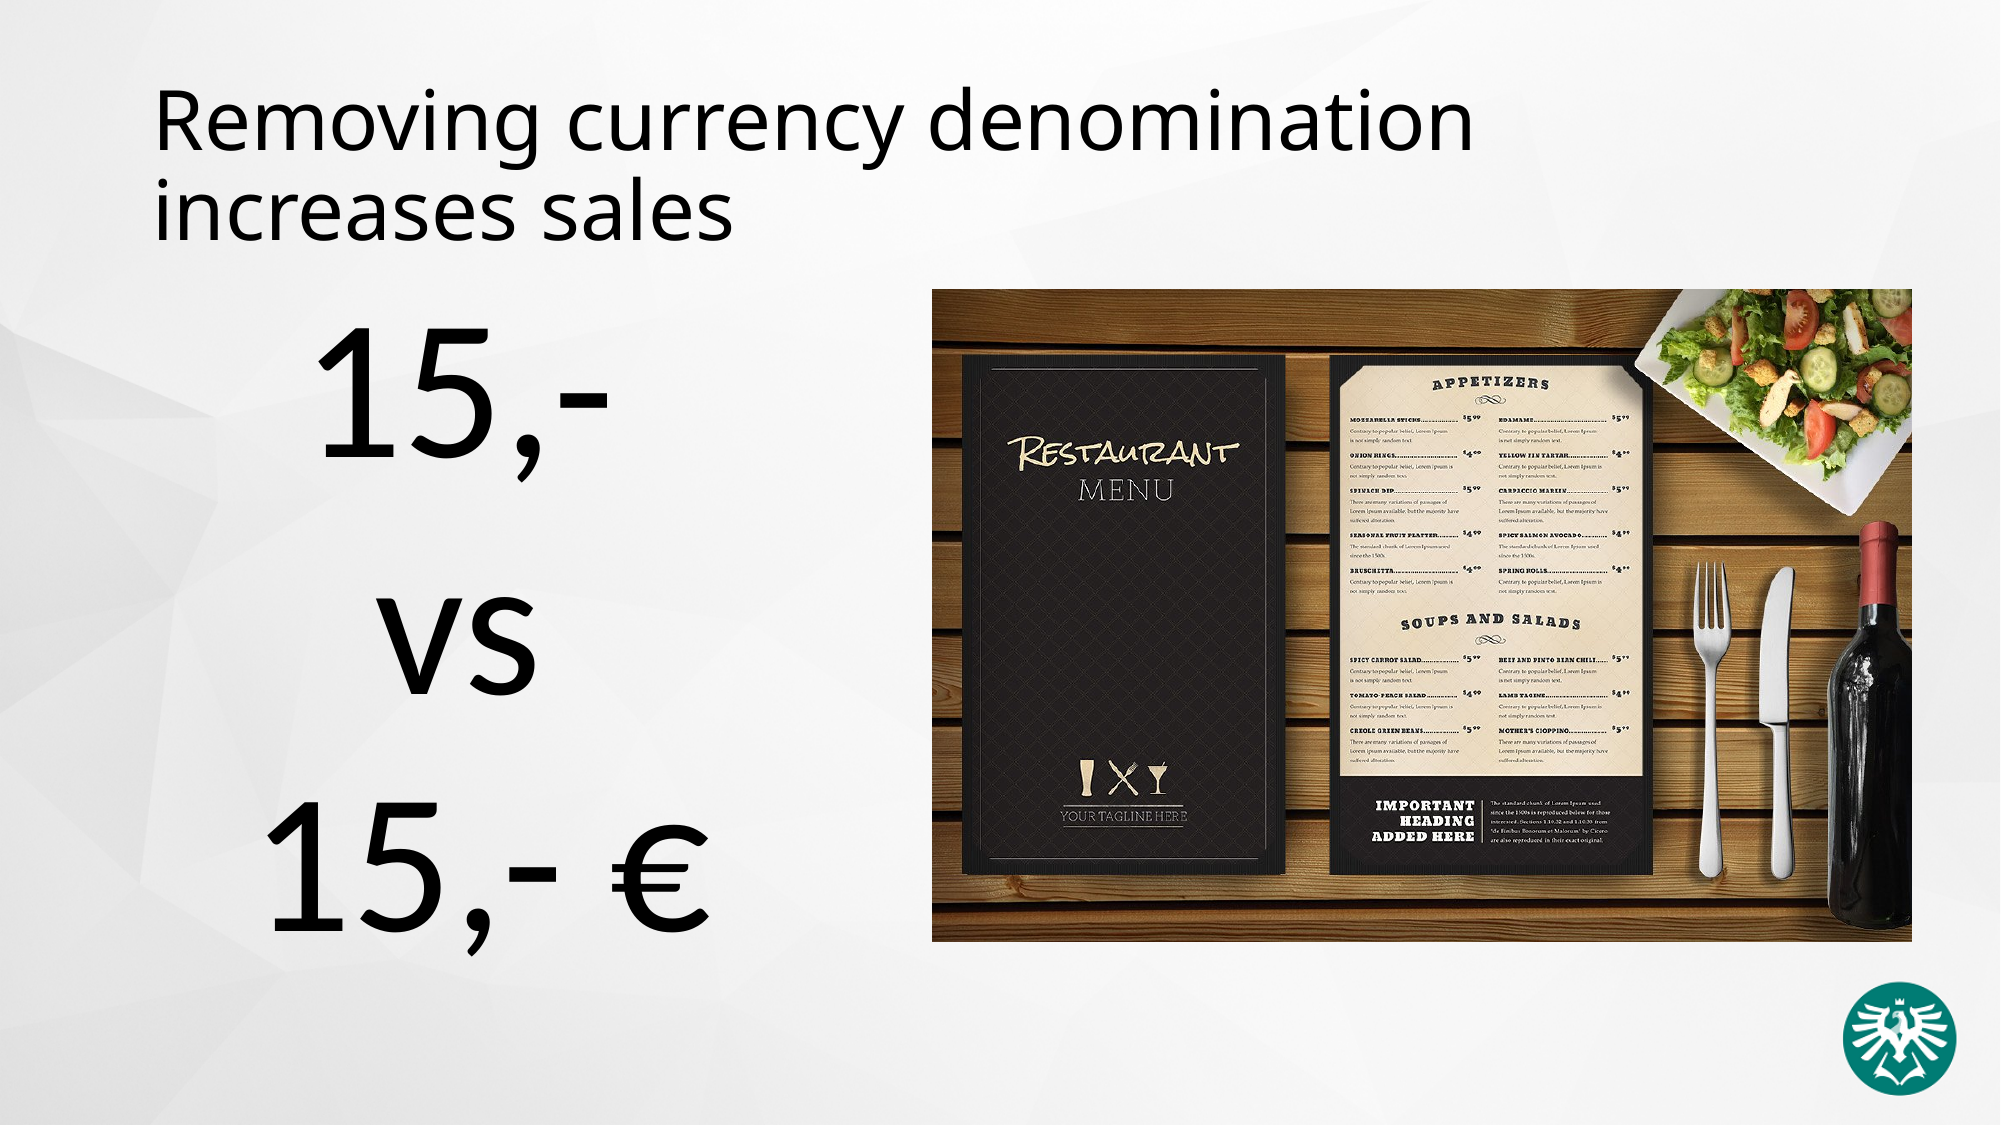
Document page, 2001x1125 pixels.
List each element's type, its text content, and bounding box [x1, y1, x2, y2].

title Removing currency denomination increases sales [137, 59, 1863, 278]
picture [0, 0, 2001, 1125]
list 15,- vs 15,- € [137, 277, 825, 1014]
